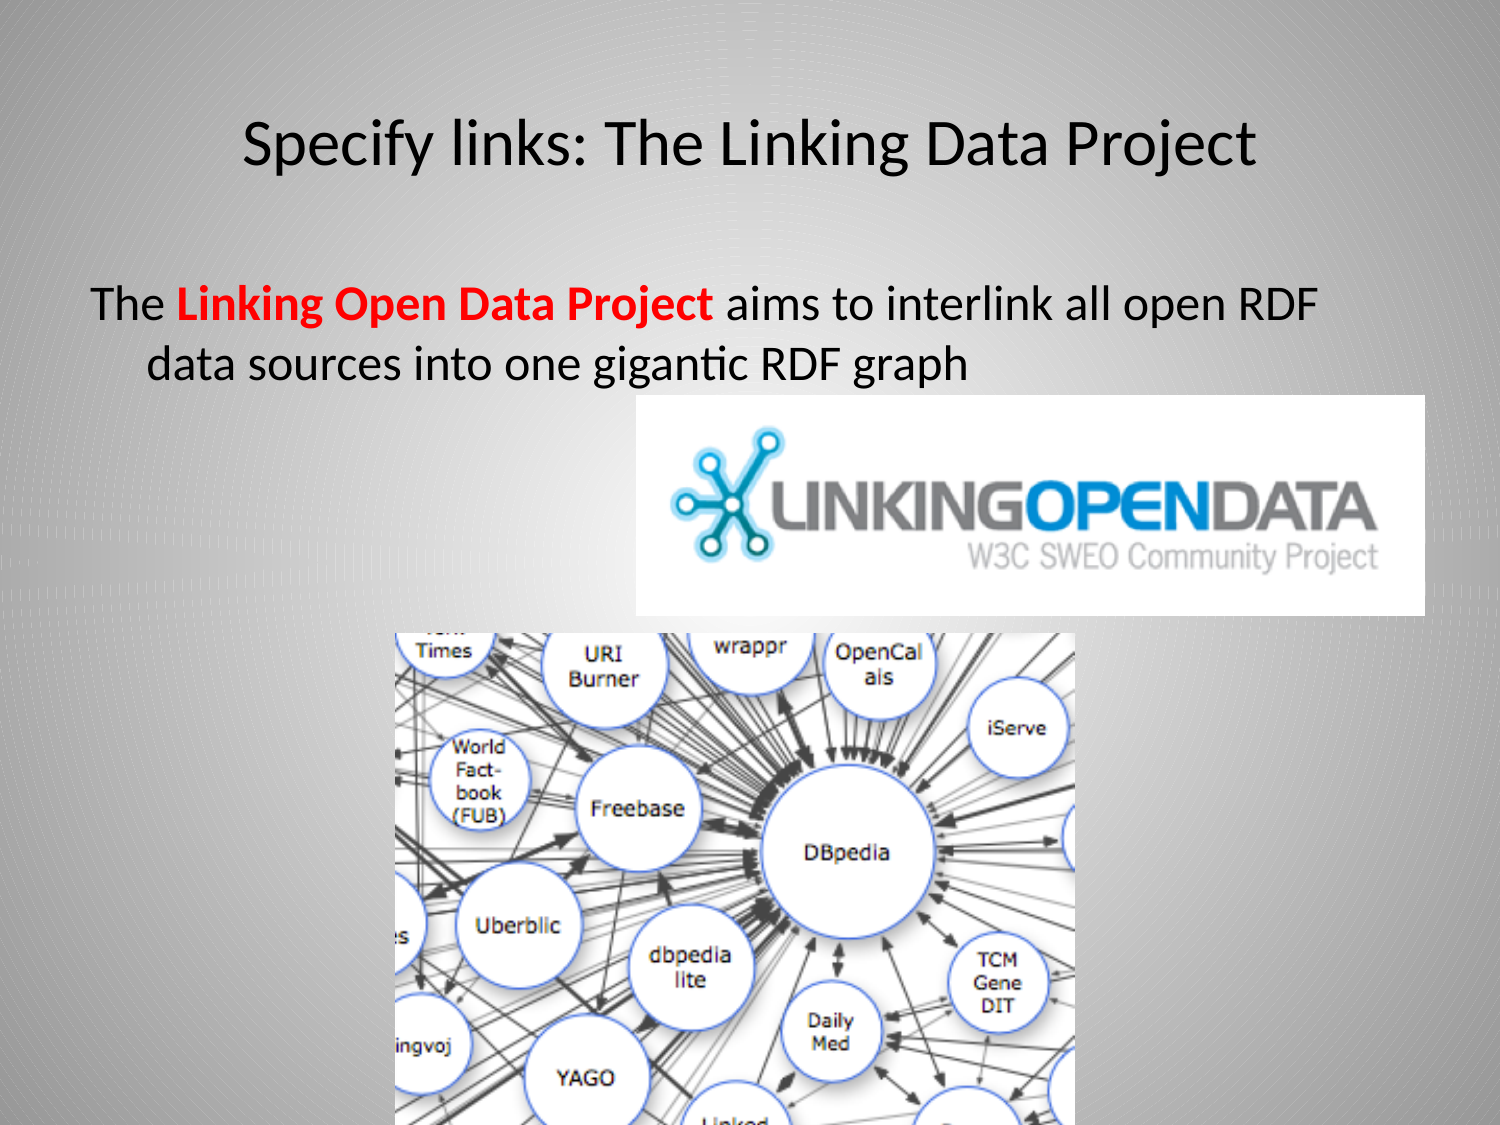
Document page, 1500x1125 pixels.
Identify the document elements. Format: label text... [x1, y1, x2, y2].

list The Linking Open Data Project aims to interlink all open RDF data sources into one gigantic RDF graph [75, 262, 1425, 1005]
title Specify links: The Linking Data Project [75, 45, 1425, 233]
picture [395, 633, 1076, 1125]
picture [636, 395, 1426, 616]
